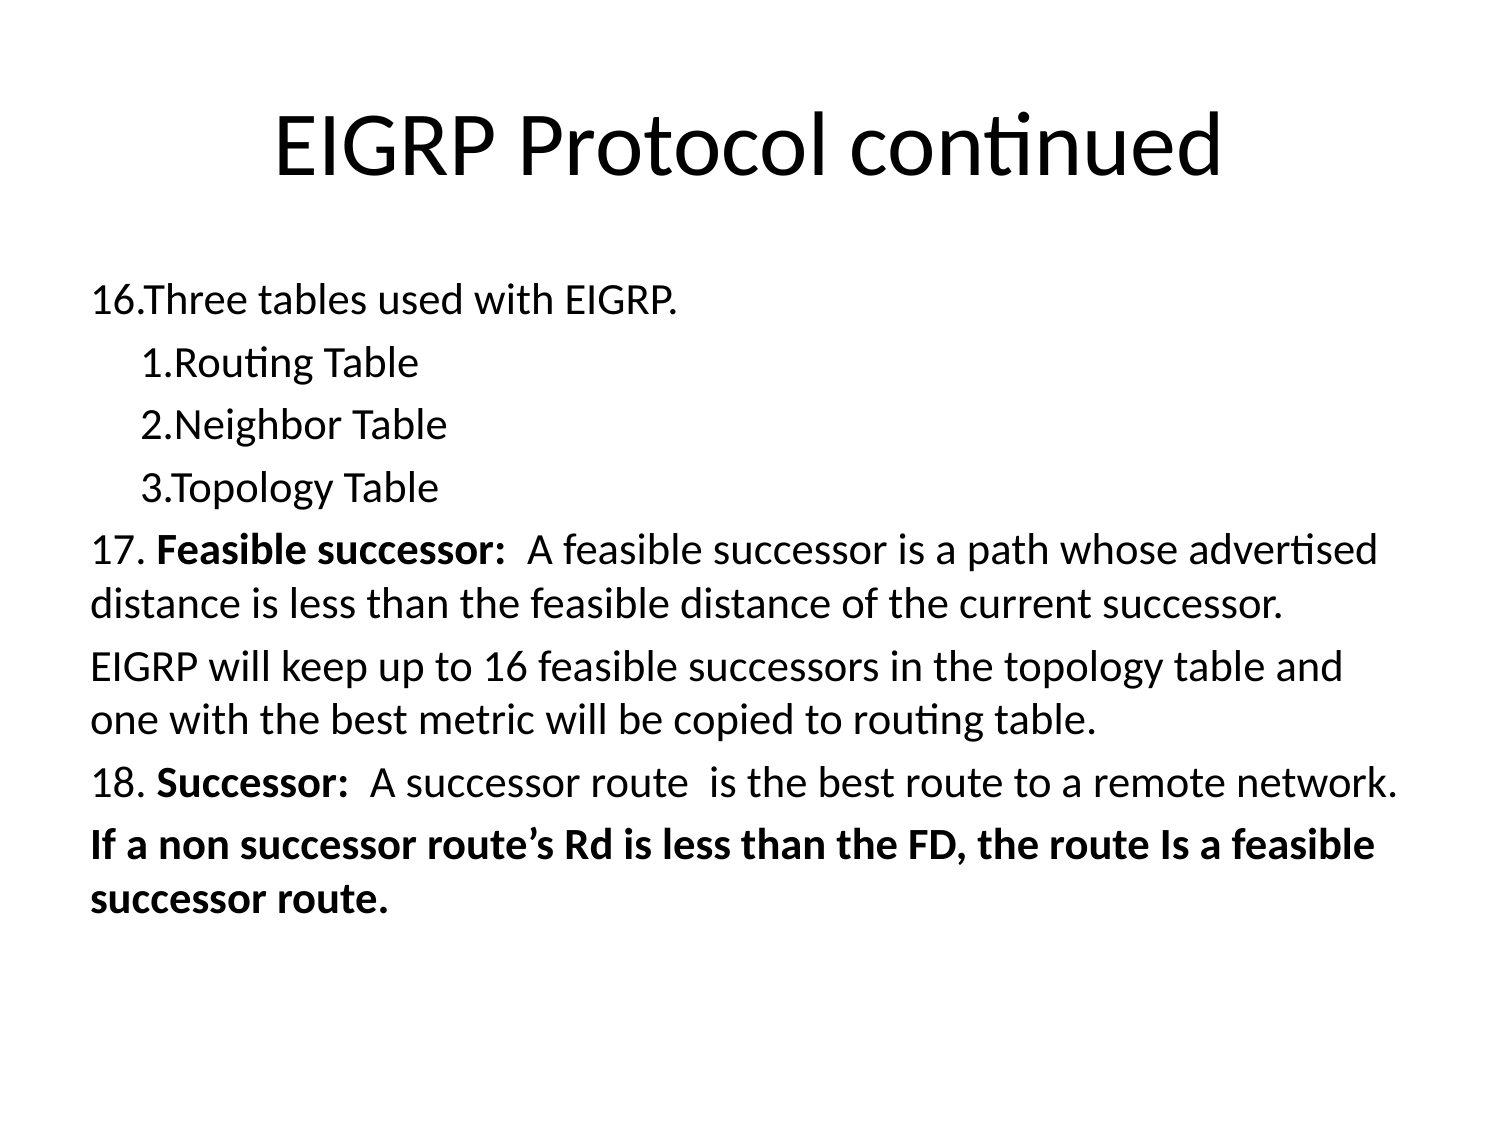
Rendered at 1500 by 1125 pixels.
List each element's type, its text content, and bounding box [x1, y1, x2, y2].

list 16.Three tables used with EIGRP. 1.Routing Table 2.Neighbor Table 3.Topology Table 17. Feasible successor: A feasible successor is a path whose advertised distance is less than the feasible distance of the current successor. EIGRP will keep up to 16 feasible successors in the topology table and one with the best metric will be copied to routing table. 18. Successor: A successor route is the best route to a remote network. If a non successor route’s Rd is less than the FD, the route Is a feasible successor route. [75, 262, 1425, 1005]
title EIGRP Protocol continued [75, 45, 1425, 233]
